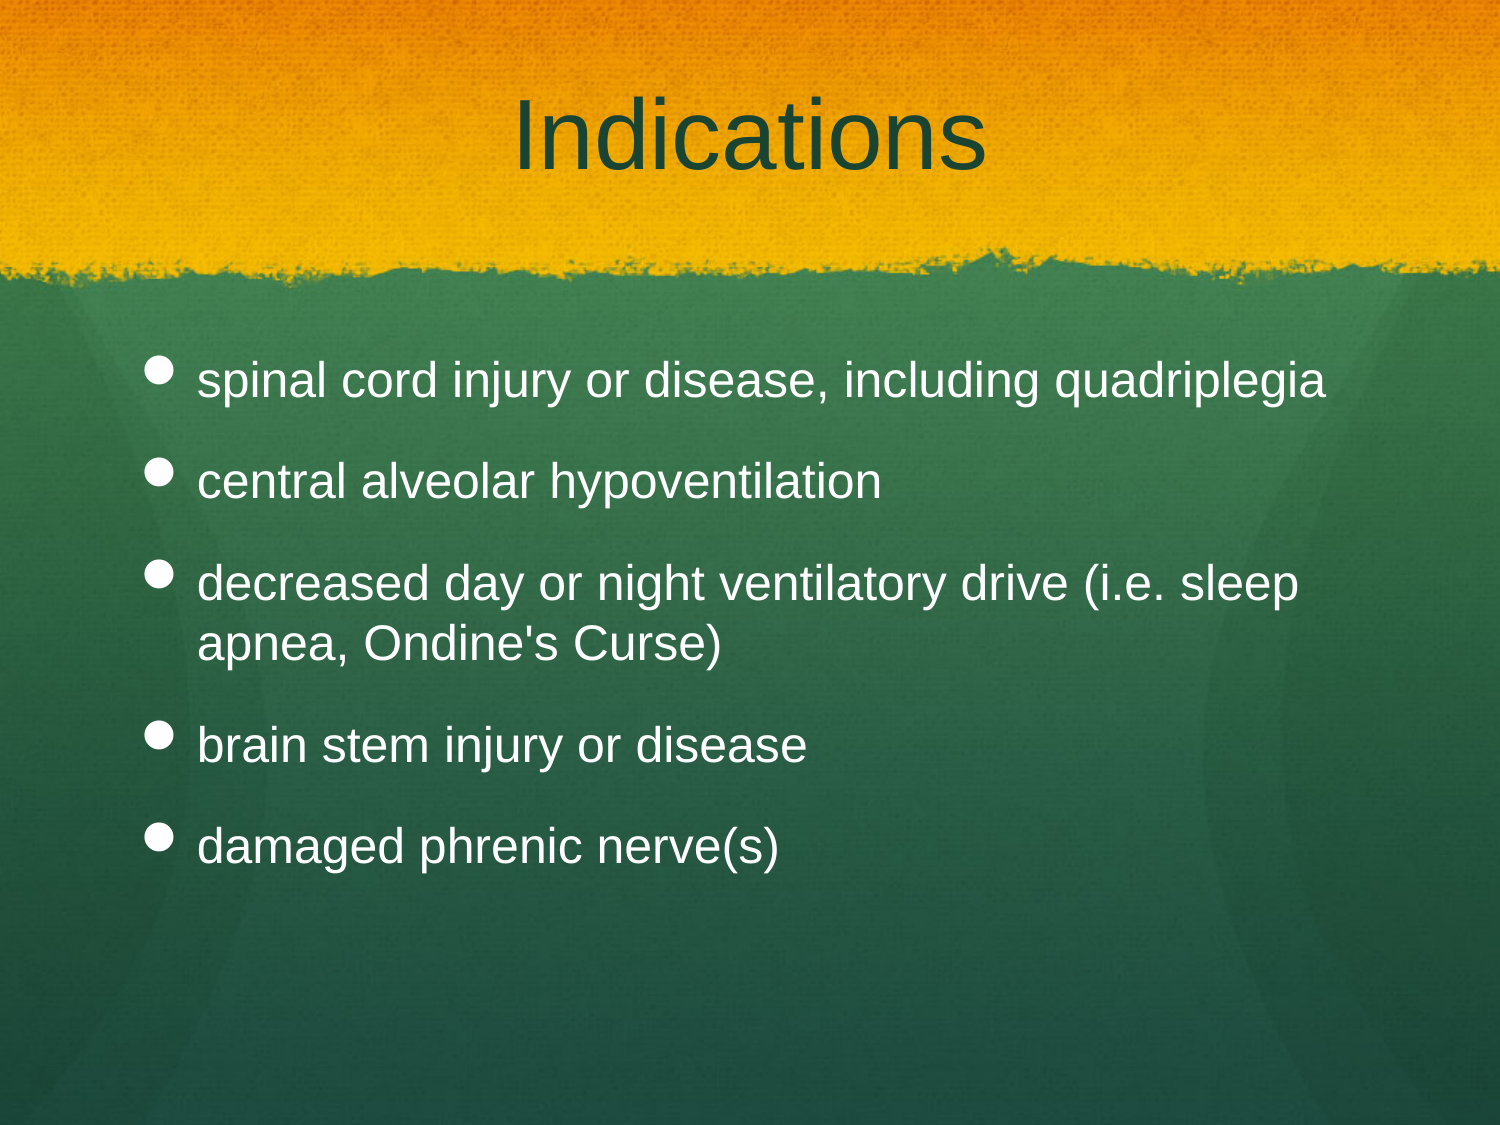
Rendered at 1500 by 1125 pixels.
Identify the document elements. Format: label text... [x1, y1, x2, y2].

picture [0, 0, 1500, 1125]
title Indications [125, 12, 1375, 246]
list spinal cord injury or disease, including quadriplegia central alveolar hypoventilation decreased day or night ventilatory drive (i.e. sleep apnea, Ondine's Curse) brain stem injury or disease damaged phrenic nerve(s) [125, 339, 1375, 1026]
